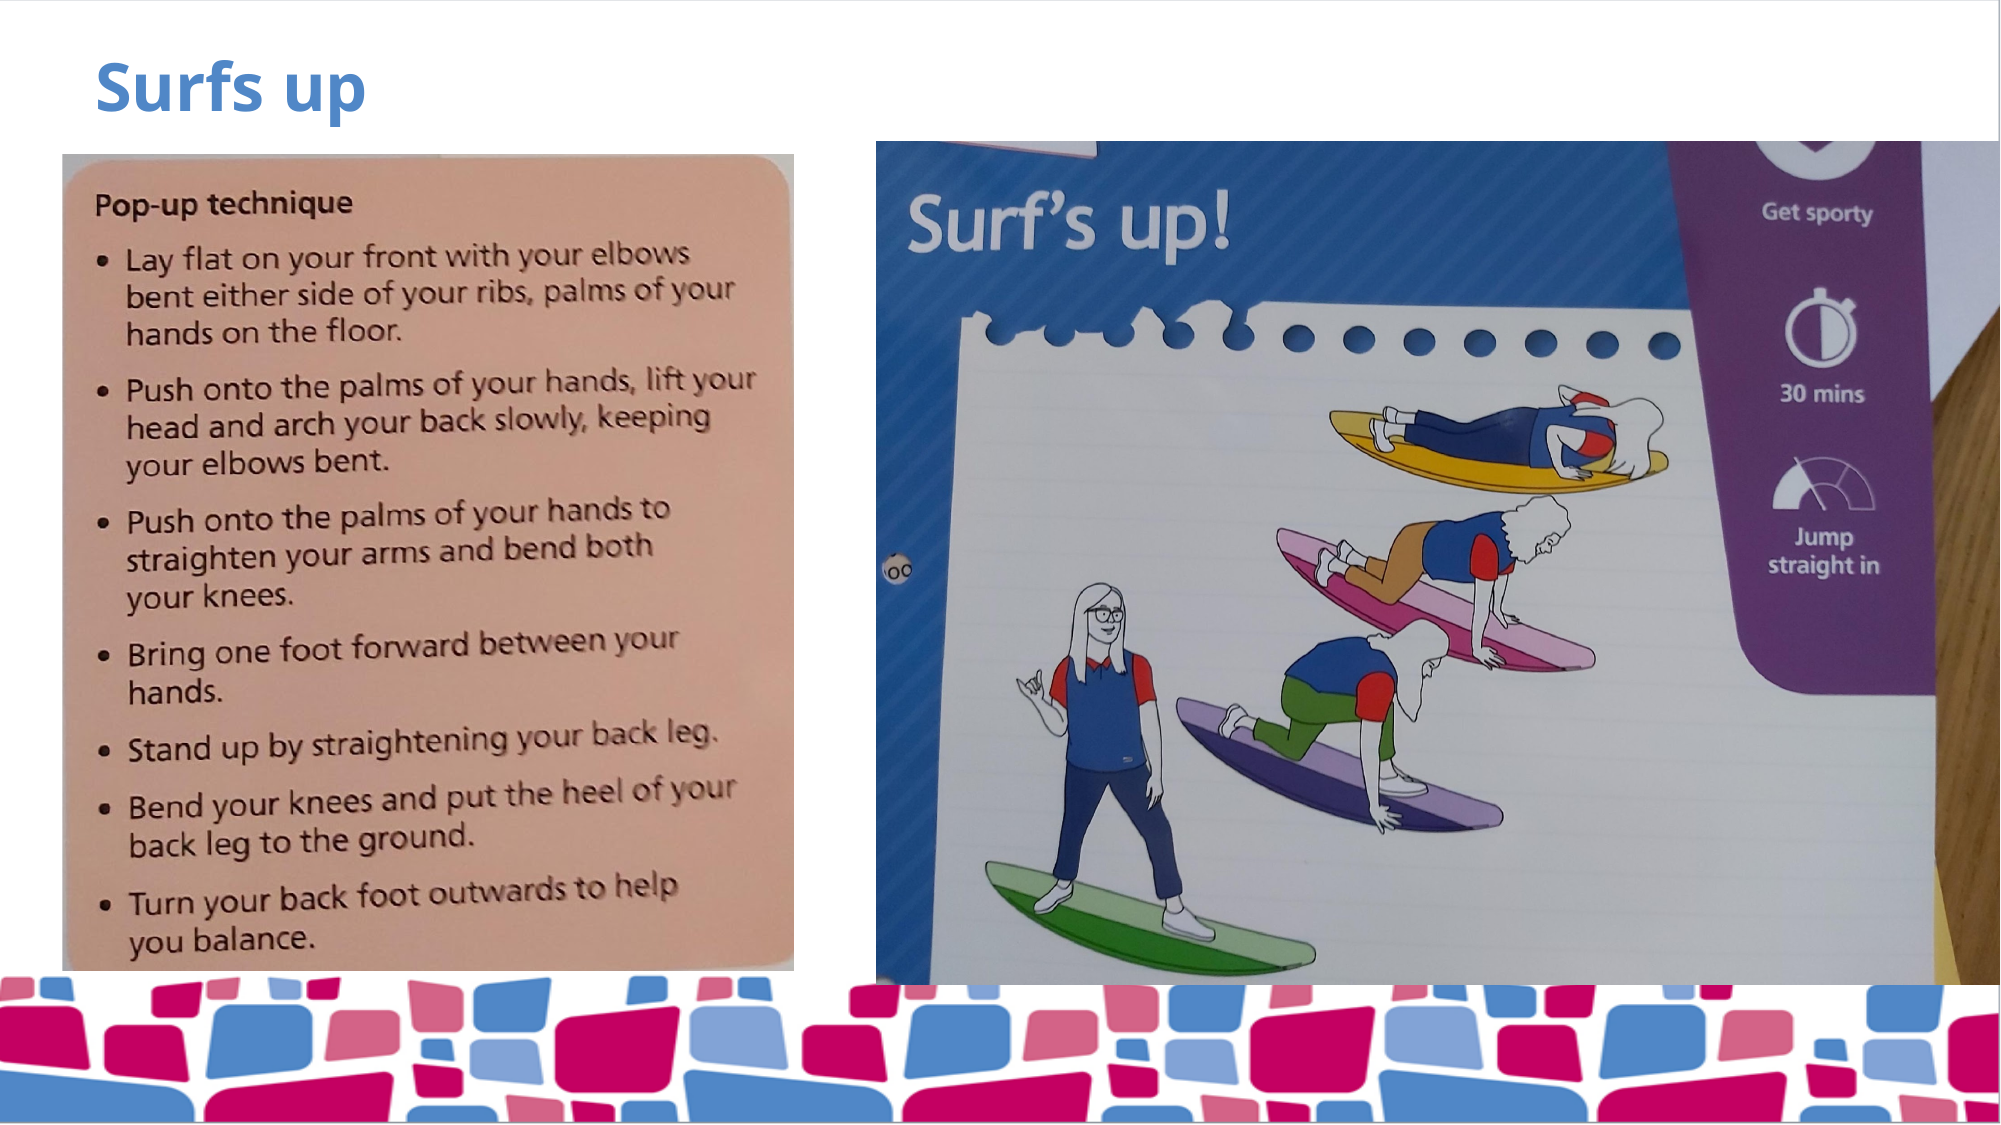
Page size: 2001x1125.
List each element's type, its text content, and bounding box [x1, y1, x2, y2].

title Surfs up [94, 45, 1930, 136]
picture [0, 0, 2001, 1125]
